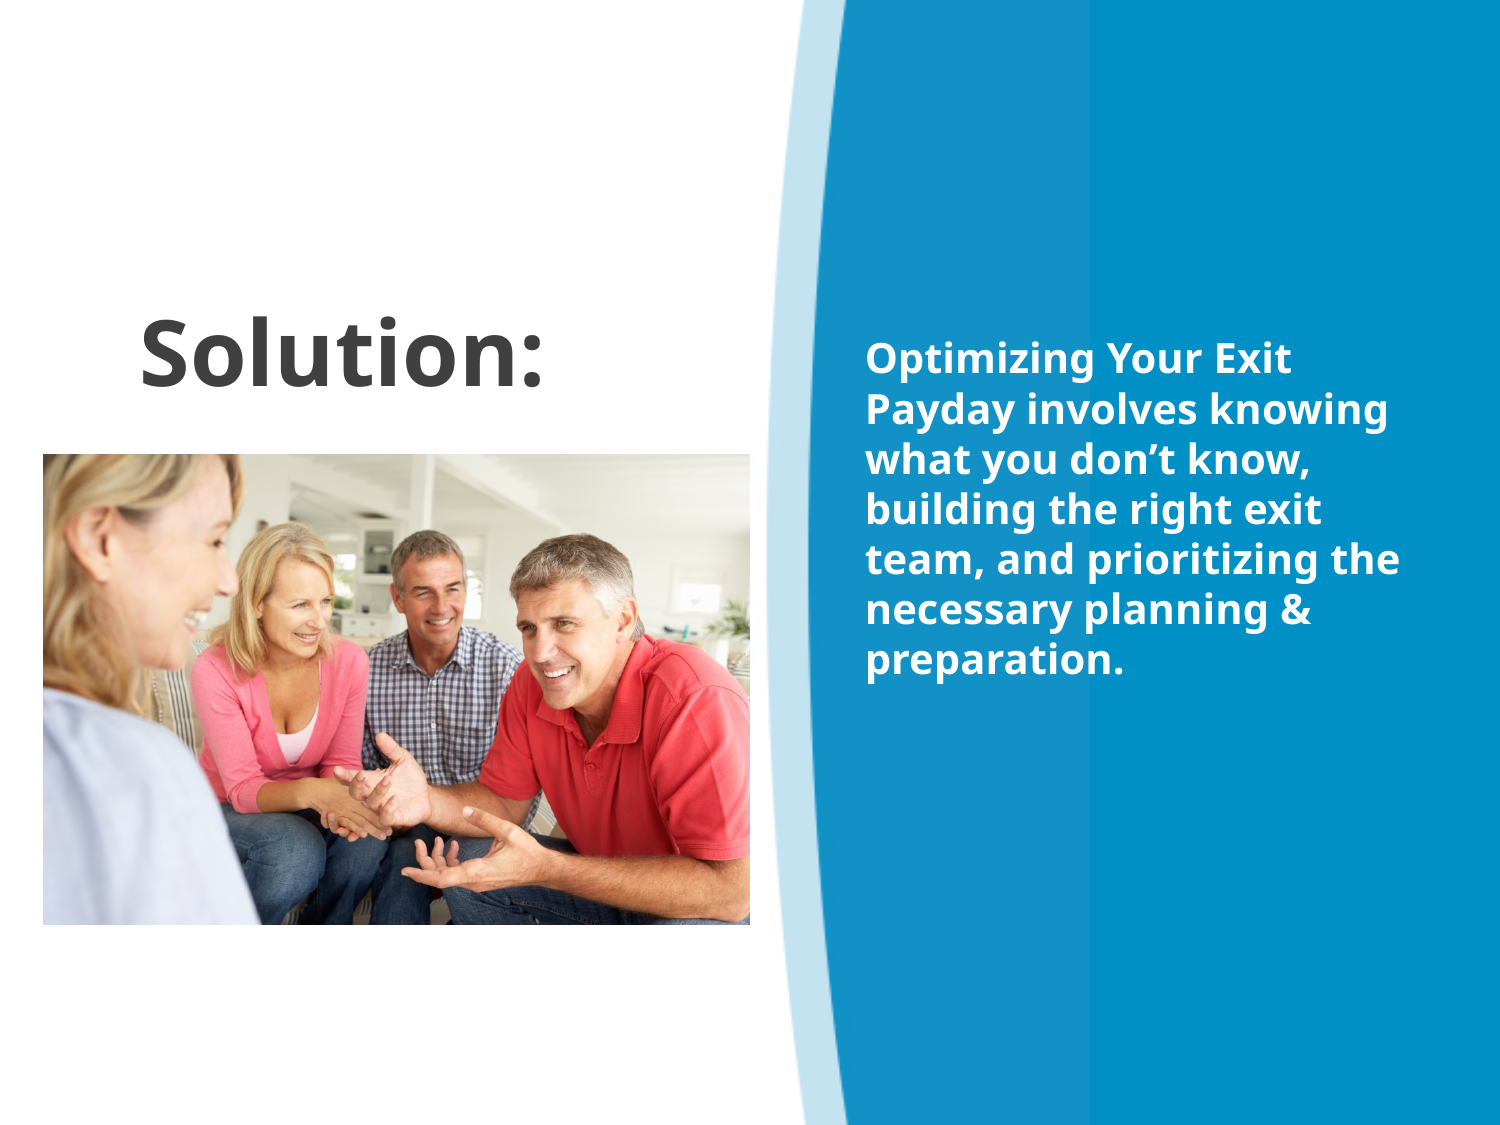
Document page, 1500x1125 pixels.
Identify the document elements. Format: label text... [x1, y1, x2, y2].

list Optimizing Your Exit Payday involves knowing what you don’t know, building the right exit team, and prioritizing the necessary planning & preparation. [849, 324, 1463, 688]
picture [0, 0, 1088, 1125]
title Solution: [125, 287, 663, 452]
